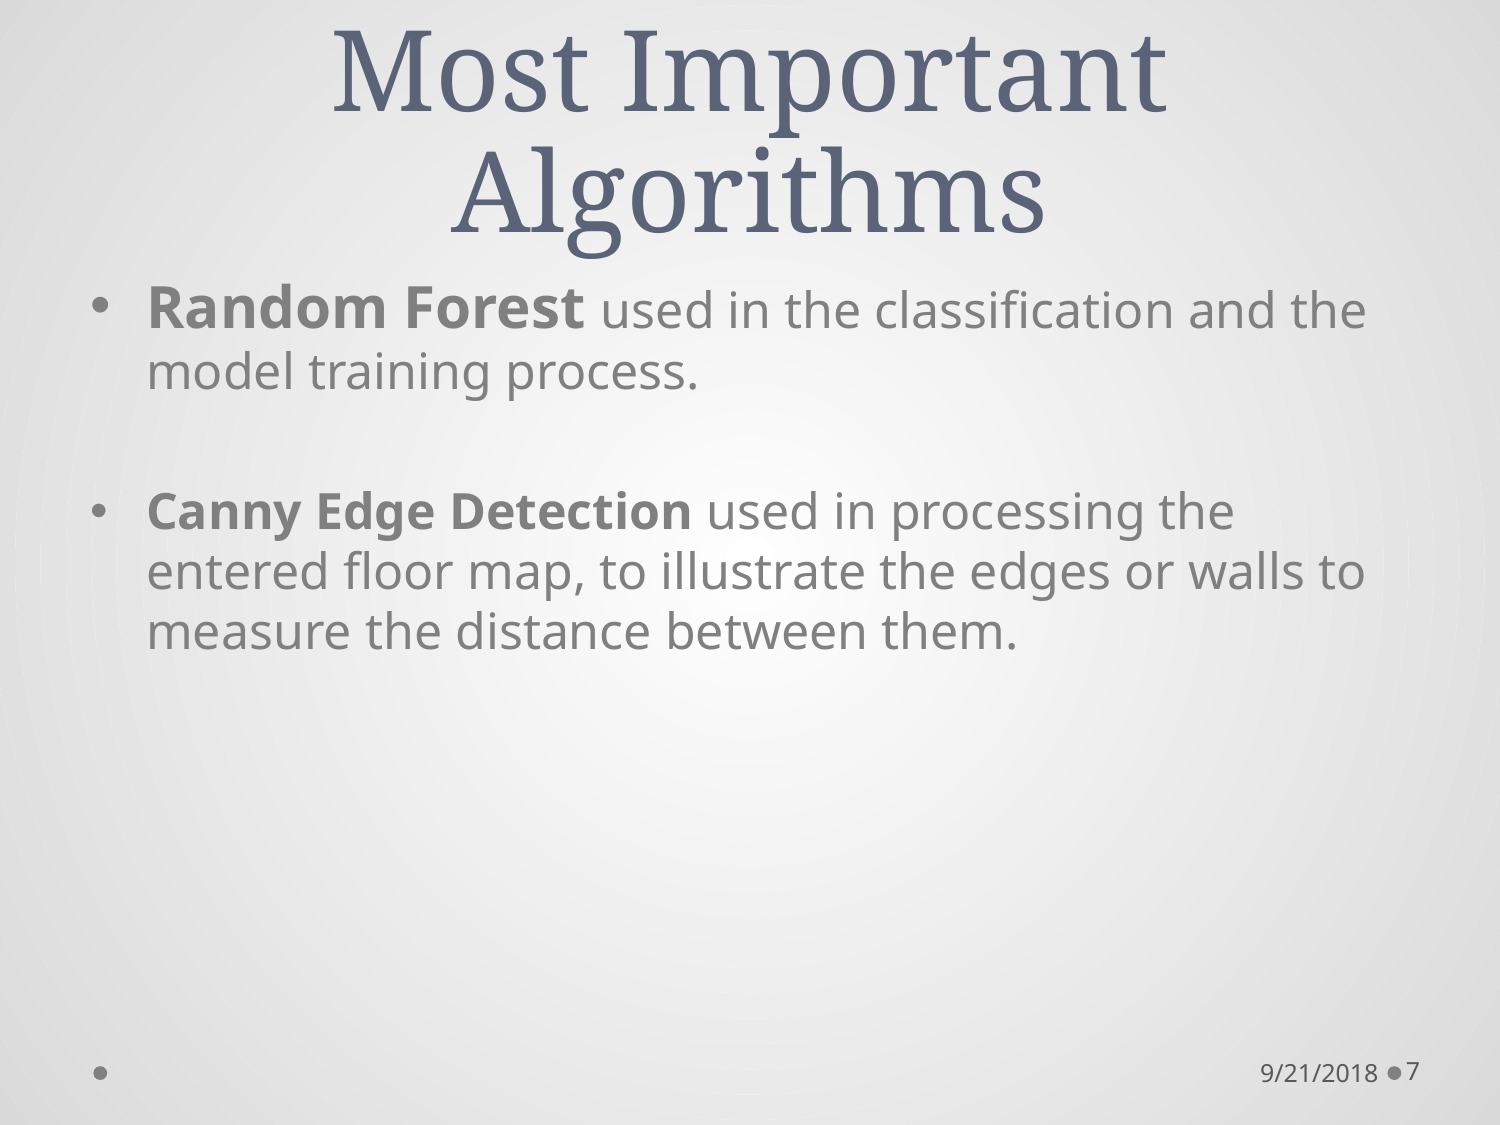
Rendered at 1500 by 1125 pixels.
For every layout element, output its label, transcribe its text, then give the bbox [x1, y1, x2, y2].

list Random Forest used in the classification and the model training process. Canny Edge Detection used in processing the entered floor map, to illustrate the edges or walls to measure the distance between them. [75, 262, 1425, 1005]
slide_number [1043, 1042, 1386, 1103]
title Most Important Algorithms [75, 0, 1425, 262]
slide_number 7 [1401, 1042, 1494, 1103]
